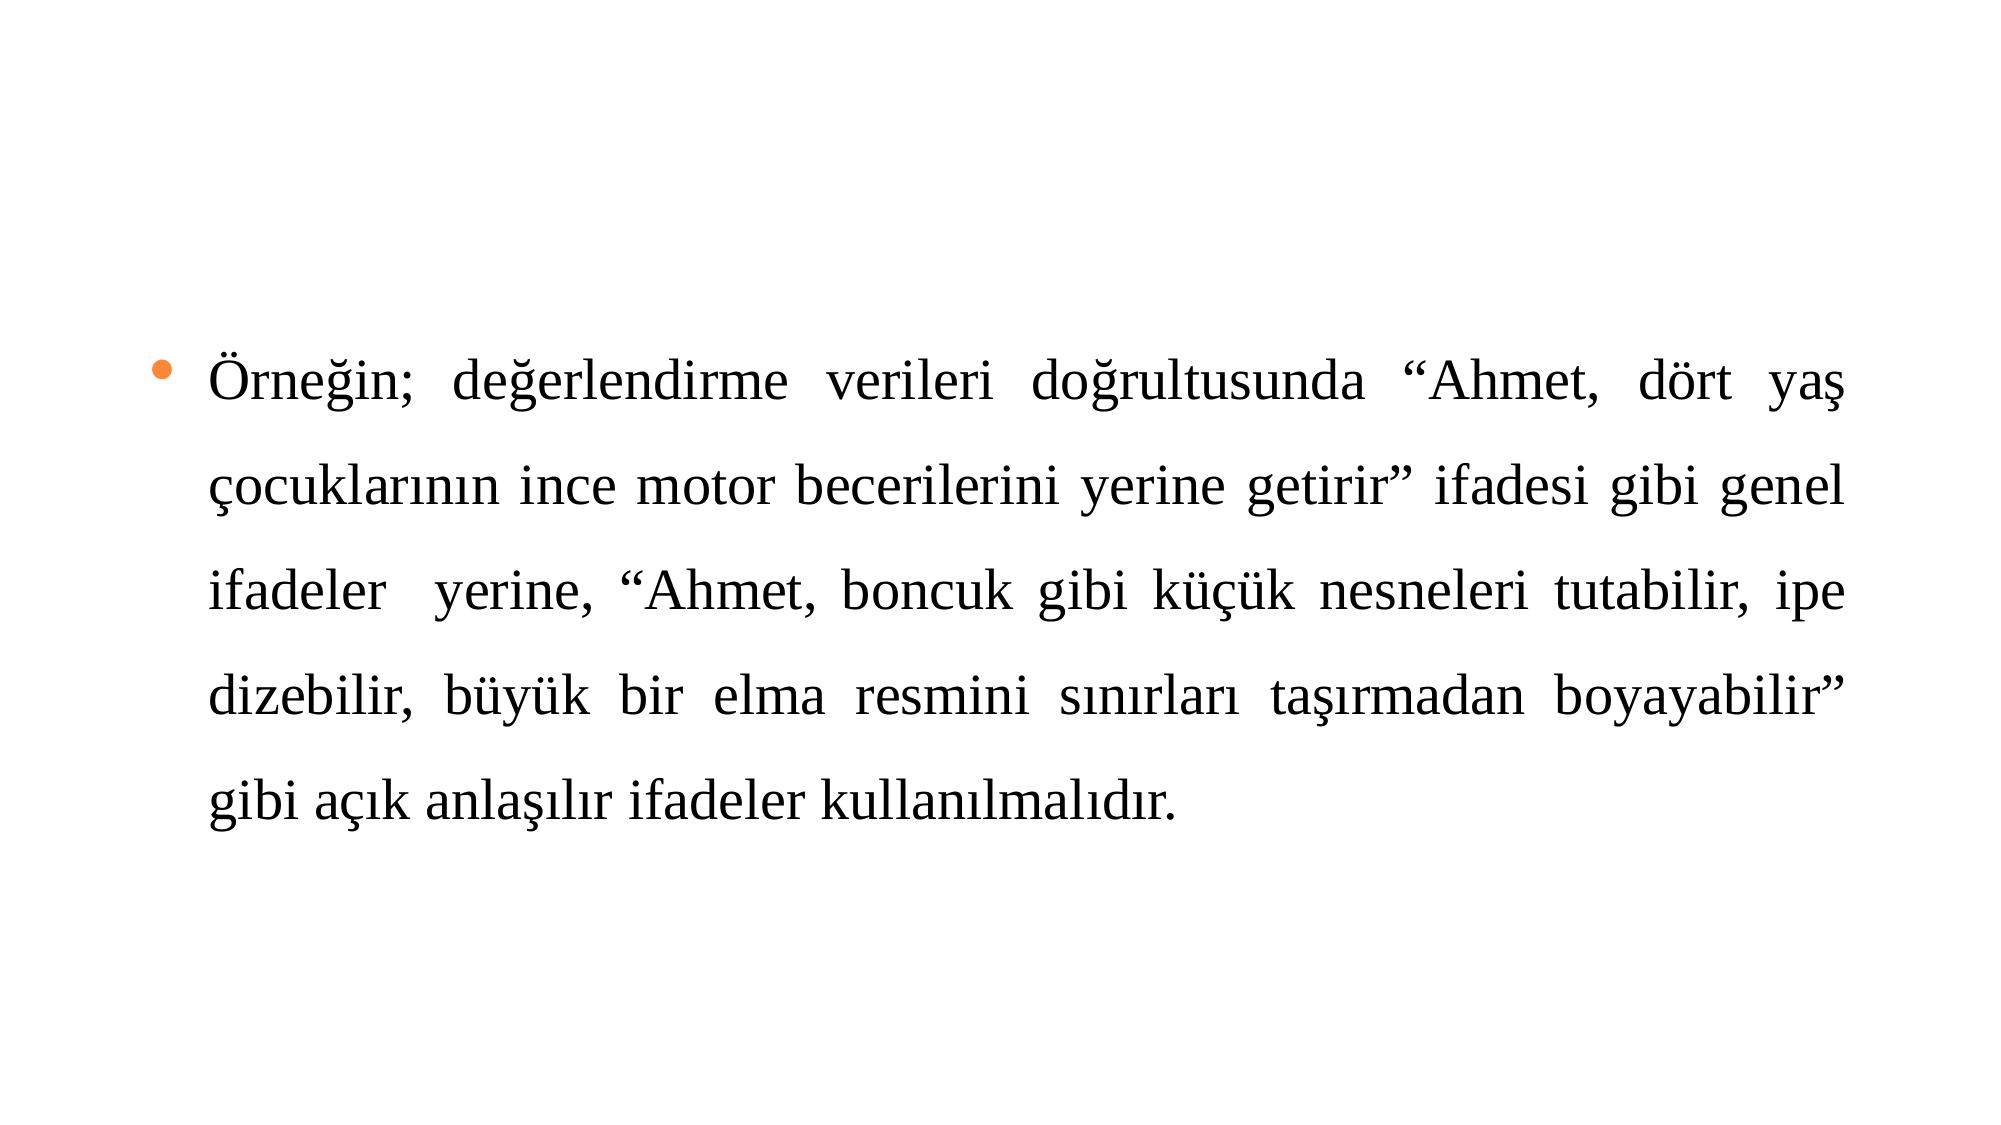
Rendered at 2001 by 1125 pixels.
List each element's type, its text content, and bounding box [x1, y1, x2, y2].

list Örneğin; değerlendirme verileri doğrultusunda “Ahmet, dört yaş çocuklarının ince motor becerilerini yerine getirir” ifadesi gibi genel ifadeler yerine, “Ahmet, boncuk gibi küçük nesneleri tutabilir, ipe dizebilir, büyük bir elma resmini sınırları taşırmadan boyayabilir” gibi açık anlaşılır ifadeler kullanılmalıdır. [137, 299, 1863, 1014]
